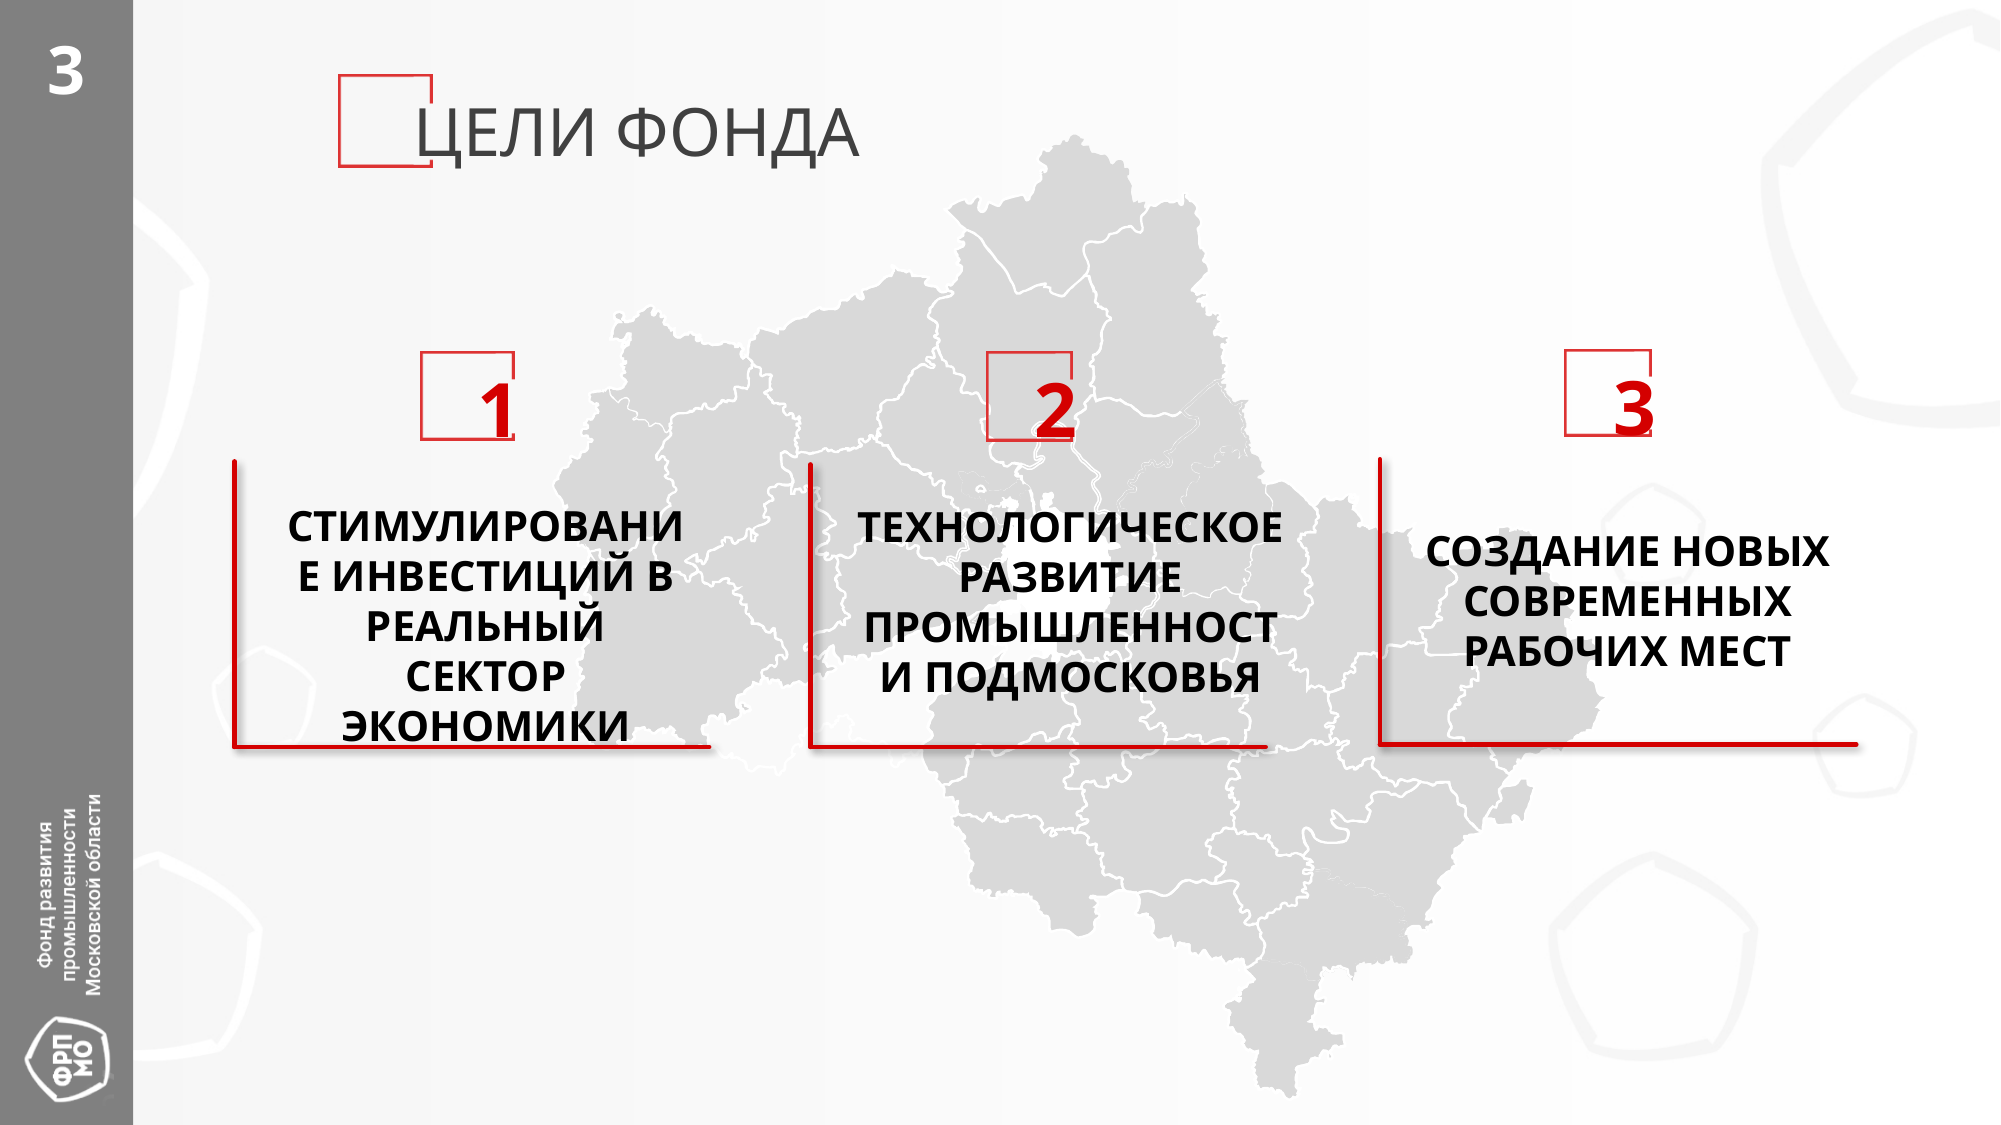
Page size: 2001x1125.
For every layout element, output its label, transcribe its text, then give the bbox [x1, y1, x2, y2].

title ЦЕЛИ ФОНДА [398, 82, 1609, 191]
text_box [951, 351, 1093, 462]
text_box [0, 0, 135, 1125]
picture [135, 0, 2001, 1125]
slide_number 3 [0, 0, 134, 126]
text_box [1379, 459, 1857, 745]
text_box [383, 351, 536, 459]
picture [20, 780, 114, 1106]
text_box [234, 461, 710, 748]
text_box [1530, 349, 1672, 457]
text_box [551, 133, 1610, 1102]
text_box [810, 464, 1266, 748]
